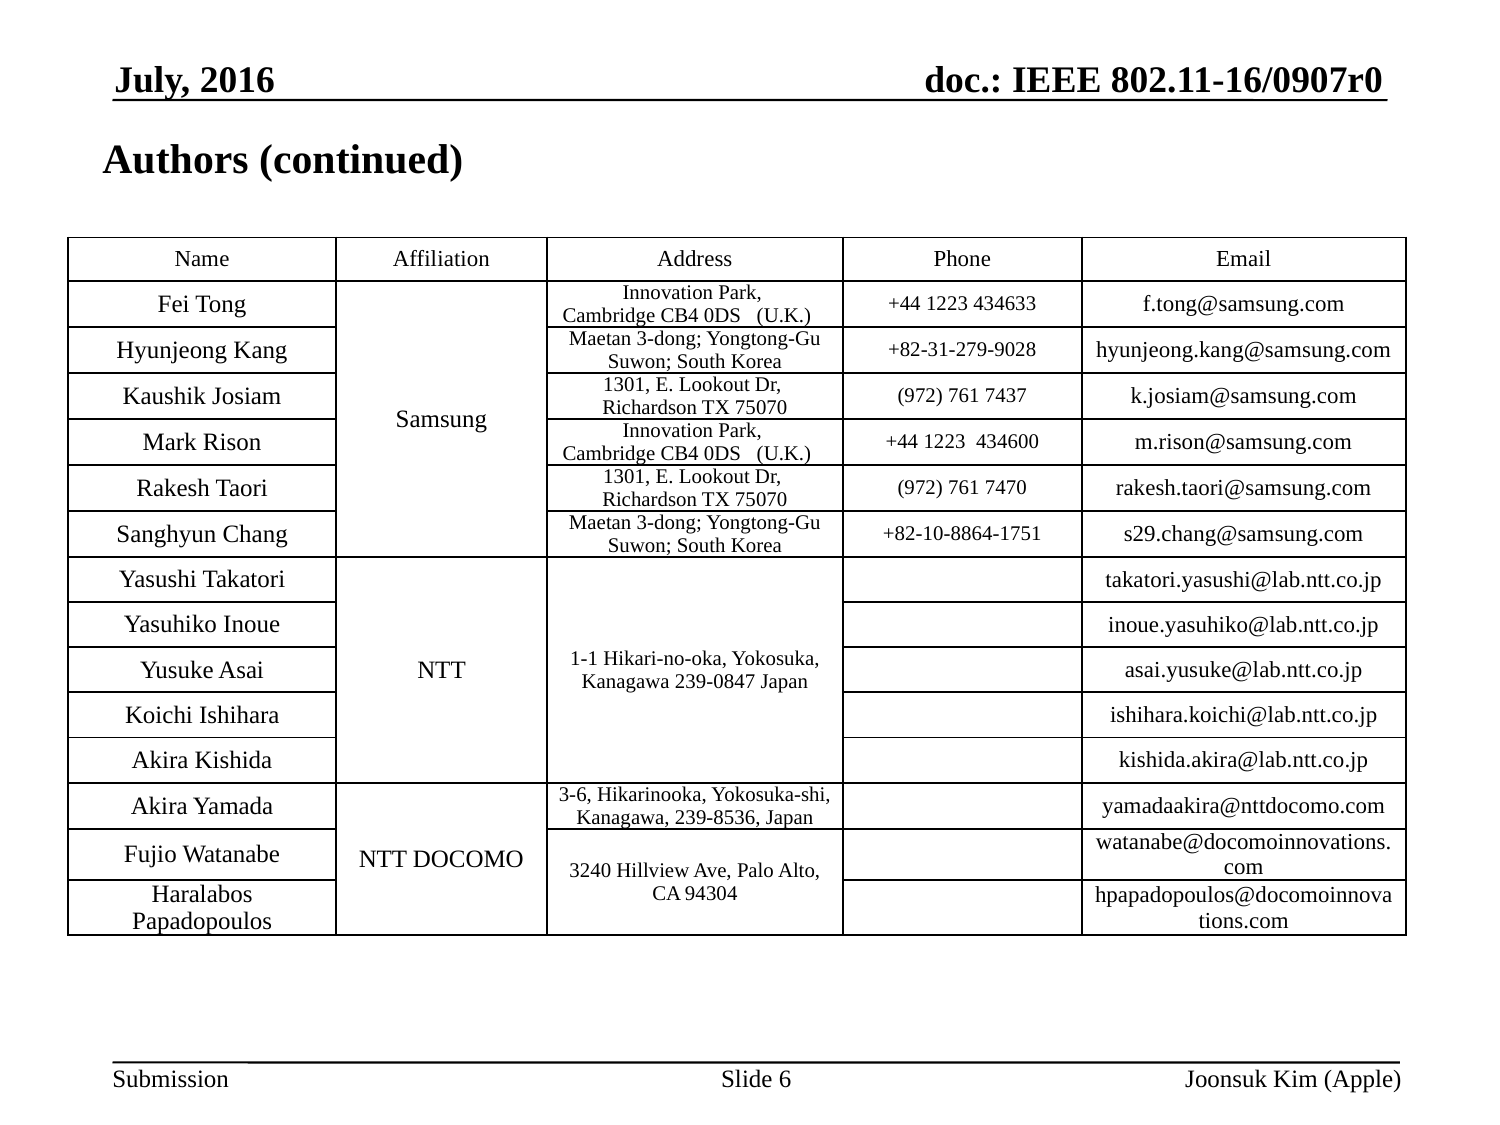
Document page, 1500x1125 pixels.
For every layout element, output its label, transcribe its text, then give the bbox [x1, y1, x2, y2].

table_cell Sanghyun Chang [69, 512, 335, 556]
table_cell +82-10-8864-1751 [844, 512, 1081, 556]
table_cell [844, 738, 1081, 782]
table_cell 1301, E. Lookout Dr, Richardson TX 75070 [548, 374, 842, 418]
table_cell (972) 761 7470 [844, 466, 1081, 510]
table_cell [844, 558, 1081, 601]
table_header Address [548, 238, 842, 280]
table_cell +44 1223 434600 [844, 420, 1081, 464]
table_cell Innovation Park, Cambridge CB4 0DS (U.K.) [548, 420, 842, 464]
table_cell Yasuhiko Inoue [69, 603, 335, 646]
table_cell (972) 761 7437 [844, 374, 1081, 418]
table_cell Samsung [337, 282, 546, 556]
table_cell [844, 693, 1081, 737]
table_cell [844, 881, 1081, 934]
table_cell hyunjeong.kang@samsung.com [1083, 328, 1405, 372]
table_cell hpapadopoulos@docomoinnovations.com [1083, 881, 1405, 934]
table_cell rakesh.taori@samsung.com [1083, 466, 1405, 510]
table_header Name [69, 238, 335, 280]
table_cell Yusuke Asai [69, 648, 335, 691]
table_header Affiliation [337, 238, 546, 280]
table_cell Yasushi Takatori [69, 558, 335, 601]
table_cell Maetan 3-dong; Yongtong-Gu Suwon; South Korea [548, 328, 842, 372]
table_cell NTT [337, 558, 546, 782]
table_header Email [1083, 238, 1405, 280]
table_cell Haralabos Papadopoulos [69, 881, 335, 934]
table_cell +82-31-279-9028 [844, 328, 1081, 372]
slide_number Slide 6 [712, 1061, 800, 1093]
table_cell s29.chang@samsung.com [1083, 512, 1405, 556]
footer Joonsuk Kim (Apple) [1181, 1061, 1402, 1093]
table_cell [844, 648, 1081, 691]
table_cell 3240 Hillview Ave, Palo Alto, CA 94304 [548, 830, 842, 934]
table_cell Rakesh Taori [69, 466, 335, 510]
table_cell k.josiam@samsung.com [1083, 374, 1405, 418]
table_cell watanabe@docomoinnovations.com [1083, 830, 1405, 879]
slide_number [114, 54, 277, 101]
table_cell Akira Yamada [69, 784, 335, 828]
table_cell 1301, E. Lookout Dr, Richardson TX 75070 [548, 466, 842, 510]
text_box Authors (continued) [87, 124, 1363, 213]
table_cell Mark Rison [69, 420, 335, 464]
table_cell inoue.yasuhiko@lab.ntt.co.jp [1083, 603, 1405, 646]
table_cell m.rison@samsung.com [1083, 420, 1405, 464]
table_cell +44 1223 434633 [844, 282, 1081, 326]
table_cell Koichi Ishihara [69, 693, 335, 737]
table_cell [844, 830, 1081, 879]
table_cell f.tong@samsung.com [1083, 282, 1405, 326]
table_cell Fujio Watanabe [69, 830, 335, 879]
table_cell kishida.akira@lab.ntt.co.jp [1083, 738, 1405, 782]
table_cell Hyunjeong Kang [69, 328, 335, 372]
table_cell Fei Tong [69, 282, 335, 326]
table_cell asai.yusuke@lab.ntt.co.jp [1083, 648, 1405, 691]
table_cell ishihara.koichi@lab.ntt.co.jp [1083, 693, 1405, 737]
table_cell [844, 603, 1081, 646]
table_cell Kaushik Josiam [69, 374, 335, 418]
table_cell Maetan 3-dong; Yongtong-Gu Suwon; South Korea [548, 512, 842, 556]
table_cell [844, 784, 1081, 828]
table_cell Akira Kishida [69, 738, 335, 782]
table_cell 1-1 Hikari-no-oka, Yokosuka, Kanagawa 239-0847 Japan [548, 558, 842, 782]
table_cell takatori.yasushi@lab.ntt.co.jp [1083, 558, 1405, 601]
table_cell NTT DOCOMO [337, 784, 546, 934]
table_cell Innovation Park, Cambridge CB4 0DS (U.K.) [548, 282, 842, 326]
table_cell 3-6, Hikarinooka, Yokosuka-shi, Kanagawa, 239-8536, Japan [548, 784, 842, 828]
table_cell yamadaakira@nttdocomo.com [1083, 784, 1405, 828]
table_header Phone [844, 238, 1081, 280]
